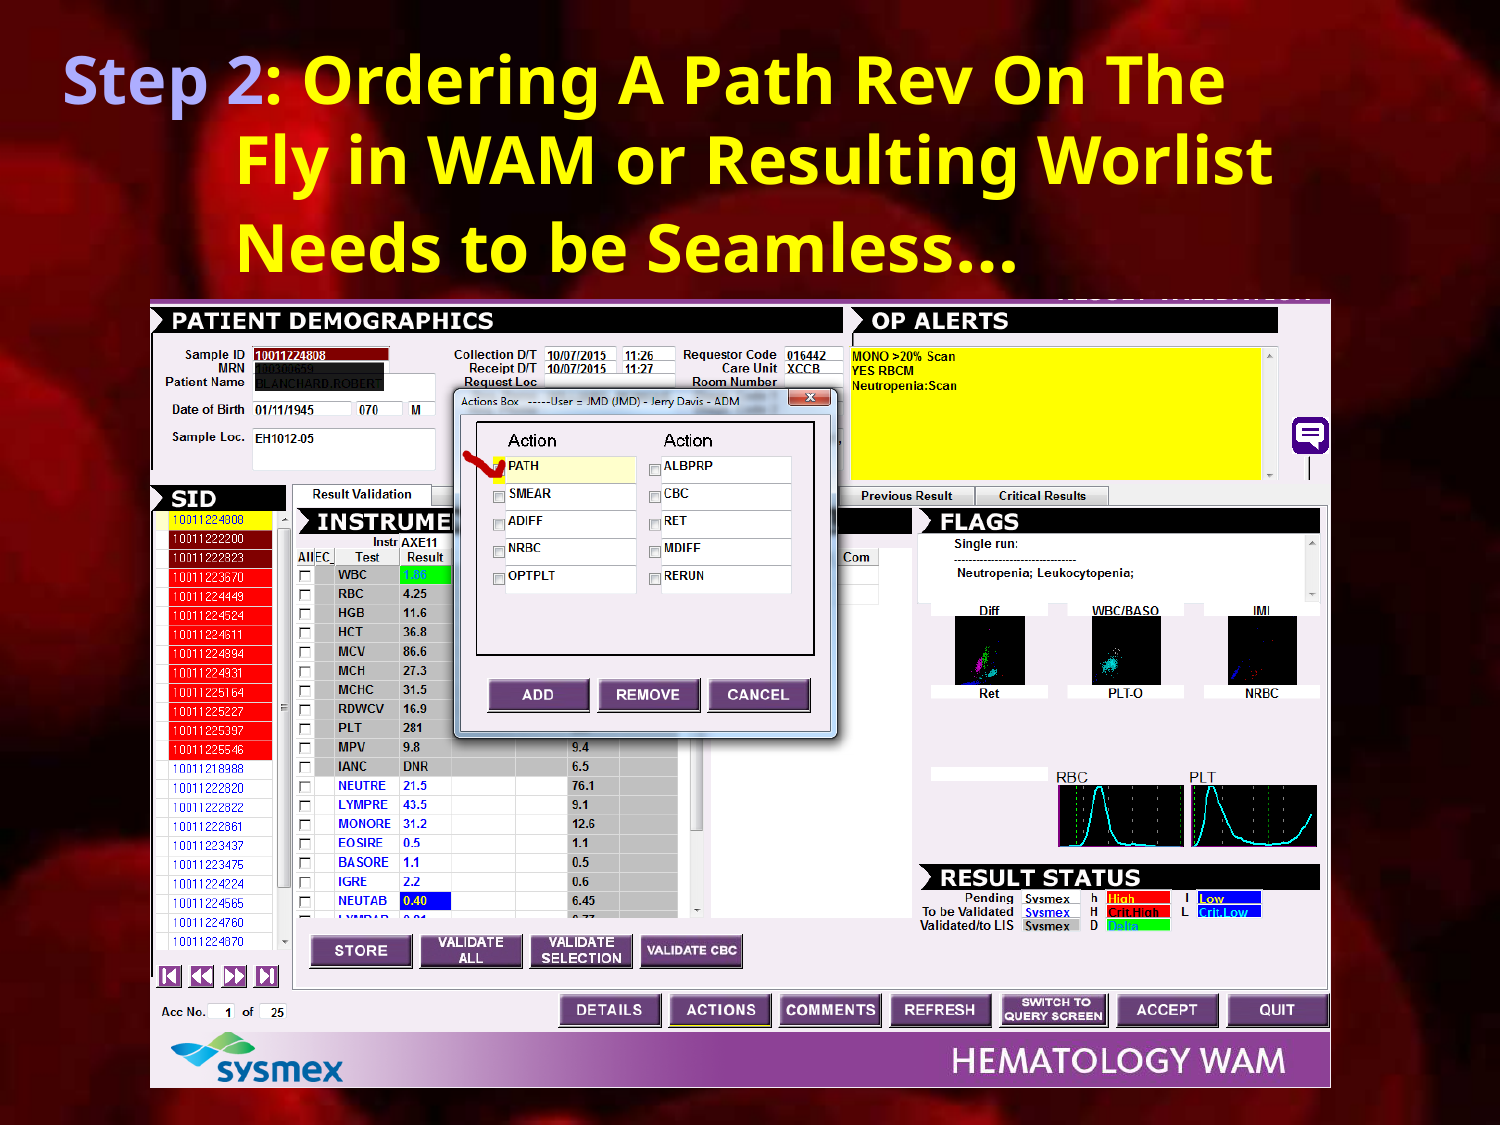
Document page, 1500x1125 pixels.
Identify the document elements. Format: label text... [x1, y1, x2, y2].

title Step 2: Ordering A Path Rev On The Fly in WAM or Resulting Worlist Needs to be Seamless… [12, 87, 1500, 238]
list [149, 299, 1331, 1088]
picture [0, 0, 1500, 1125]
